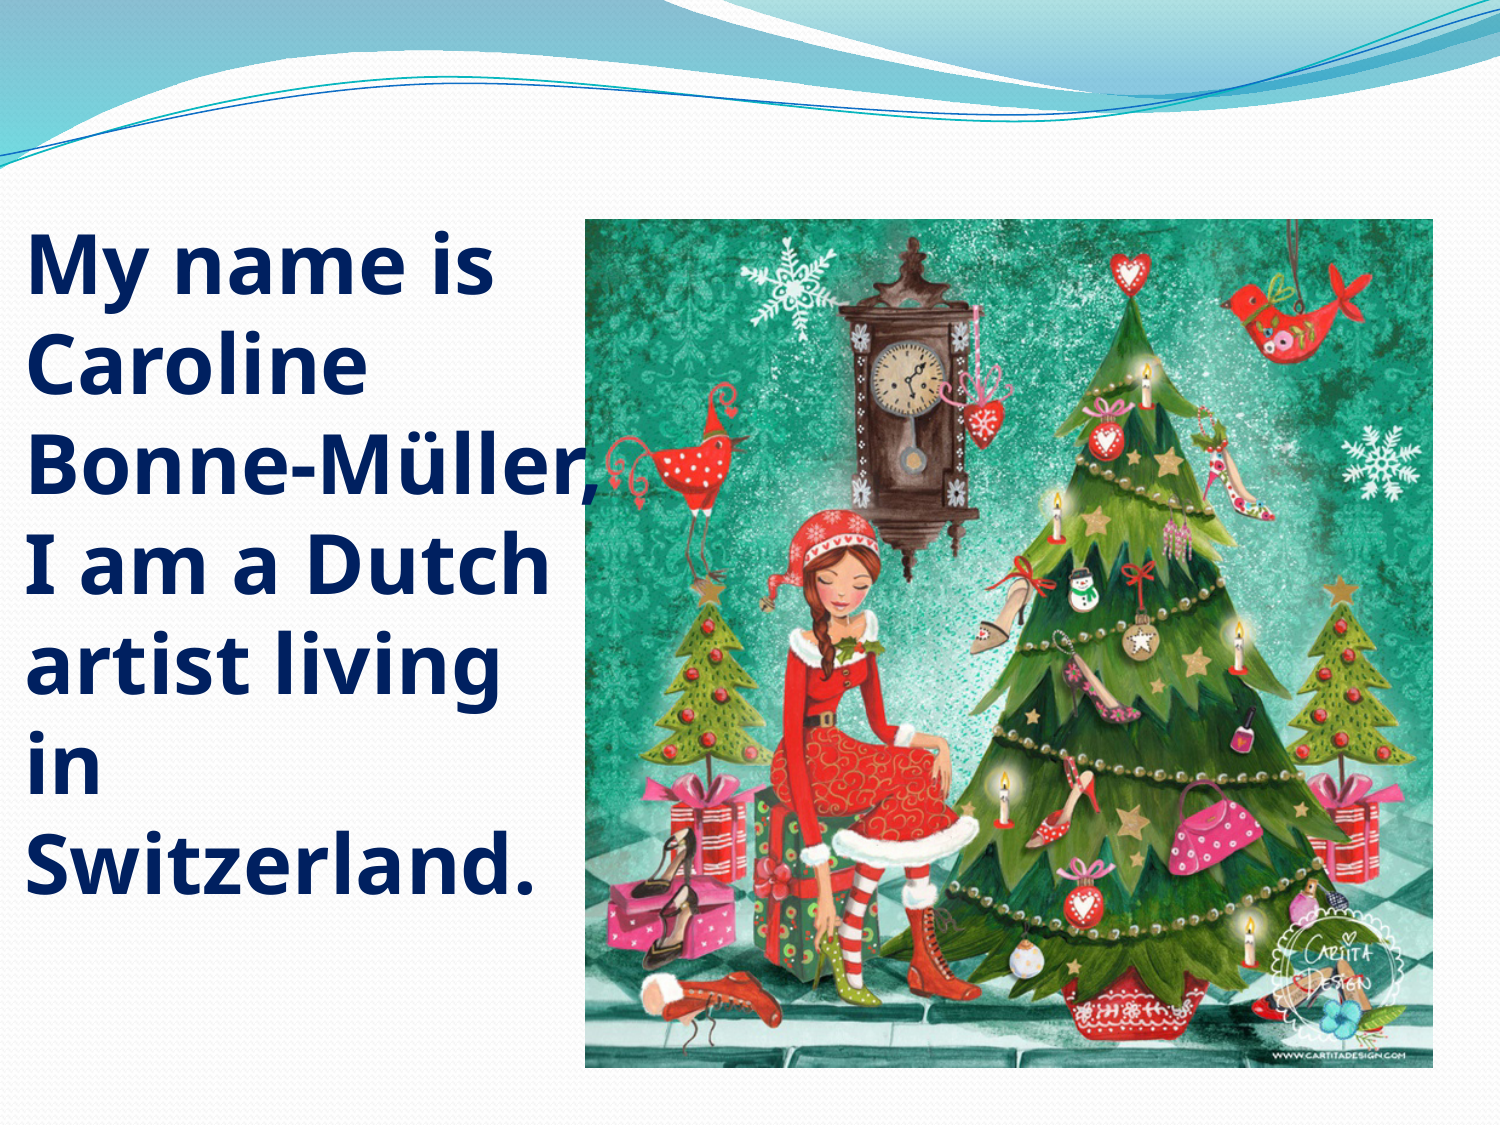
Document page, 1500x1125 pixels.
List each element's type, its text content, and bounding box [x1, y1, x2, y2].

text_box My name is Caroline Bonne-Müller, I am a Dutch artist living in Switzerland. [1, 456, 578, 666]
picture [584, 219, 1433, 1068]
